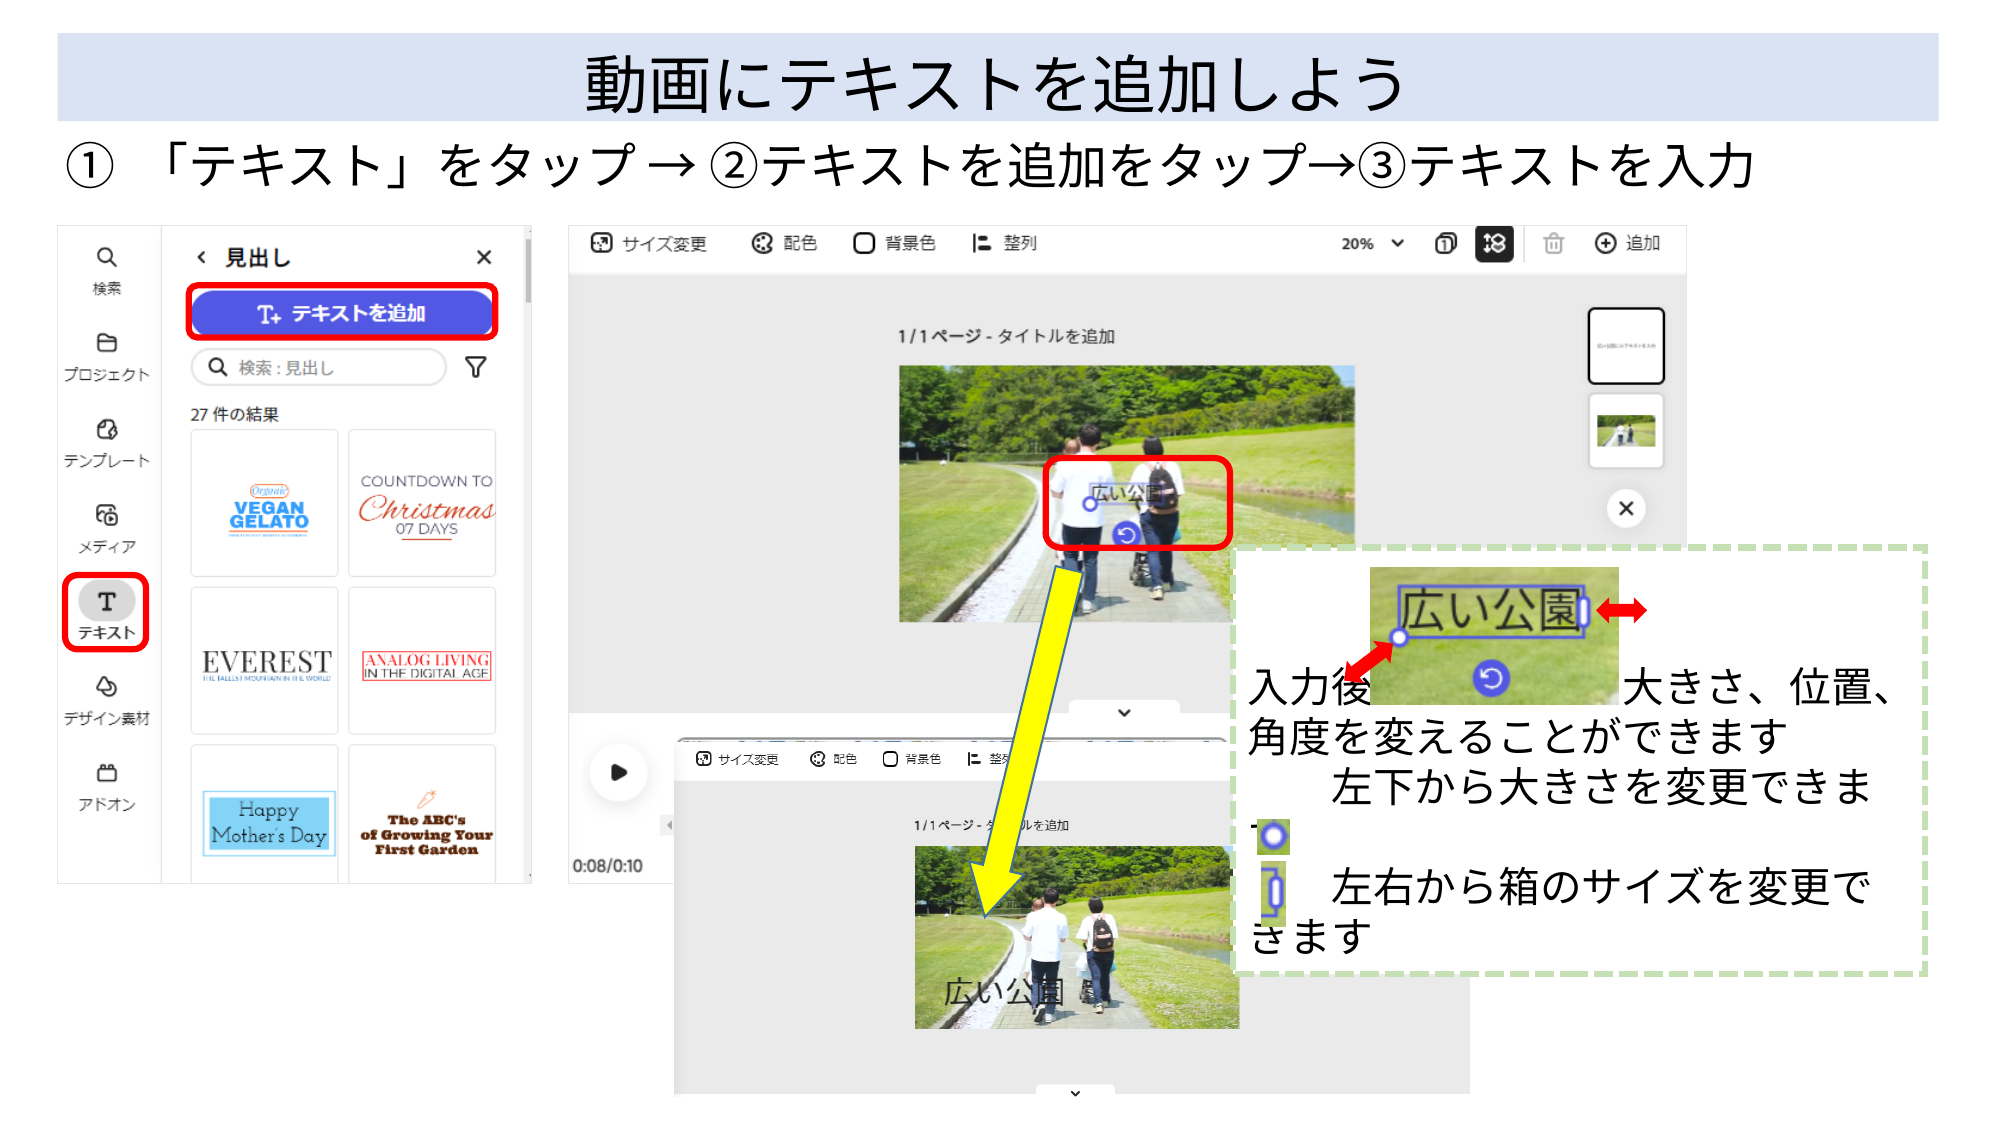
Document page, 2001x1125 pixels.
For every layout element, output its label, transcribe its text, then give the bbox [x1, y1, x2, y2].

text_box ① 「テキスト」をタップ → ②テキストを追加をタップ→③テキストを入力 [49, 105, 1945, 211]
picture [568, 225, 1687, 1097]
picture [57, 225, 532, 884]
text_box 動画にテキストを追加しよう [57, 33, 1939, 105]
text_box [1233, 547, 1926, 975]
